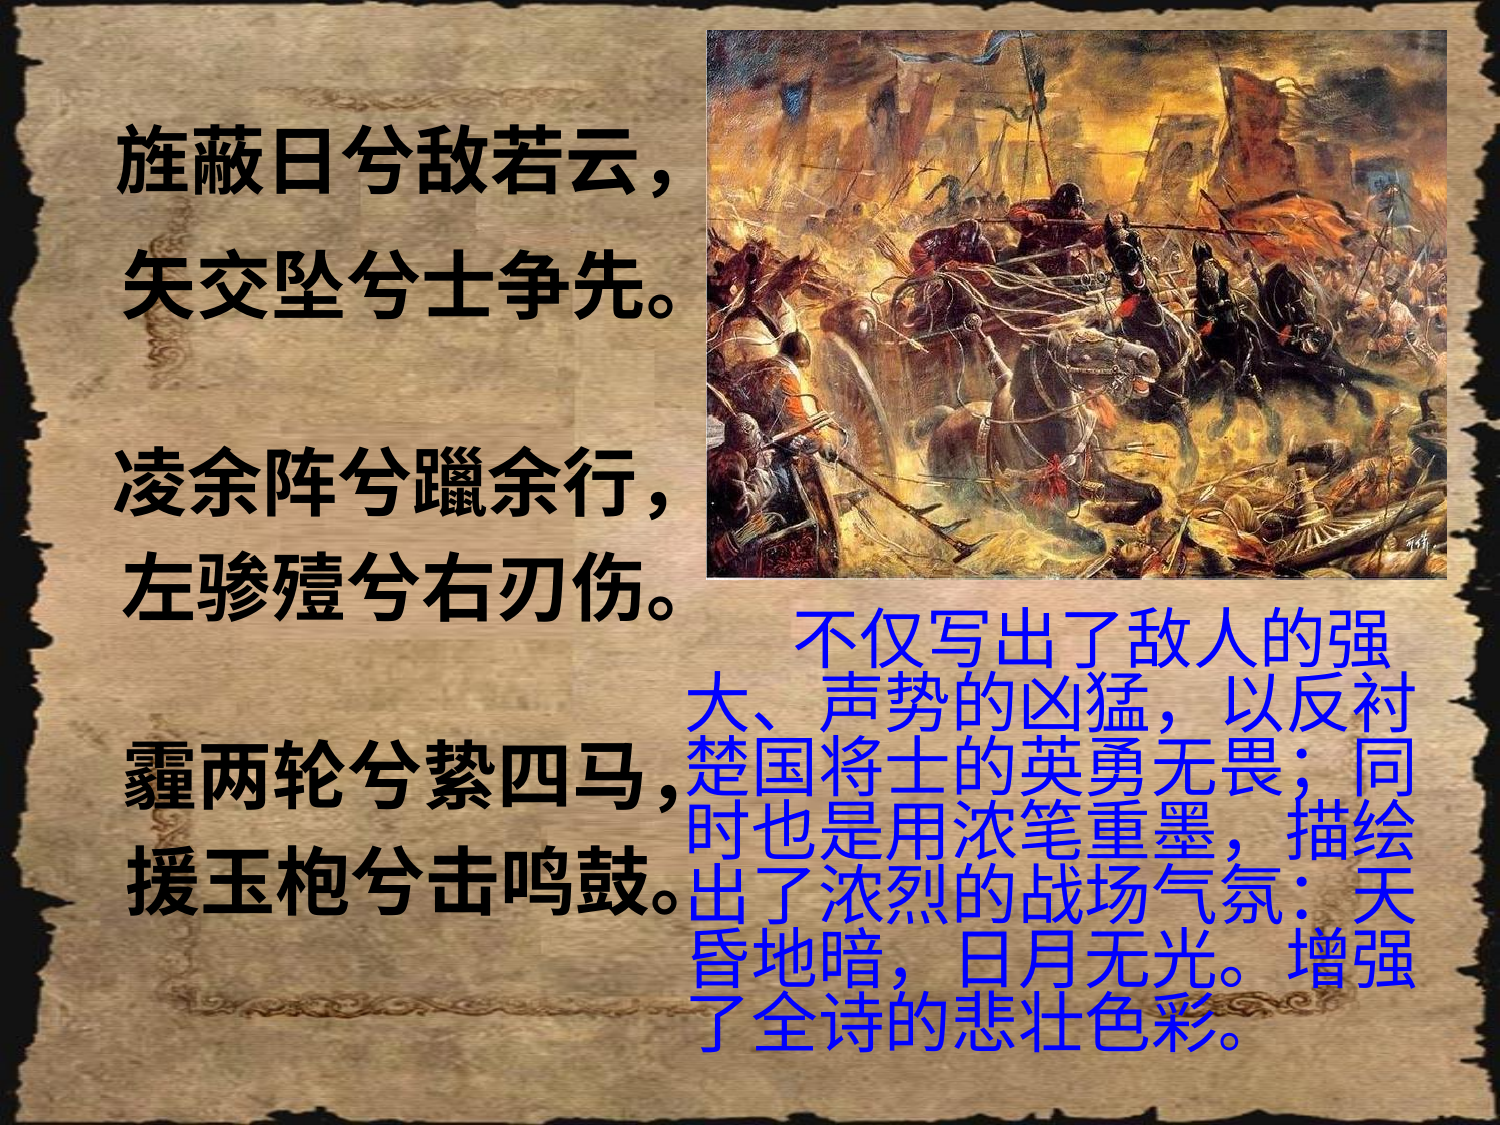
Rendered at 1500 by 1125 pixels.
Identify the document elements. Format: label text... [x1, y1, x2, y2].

text_box 霾两轮兮絷四马， [107, 721, 669, 826]
picture [0, 0, 1500, 1125]
text_box 援玉枹兮击鸣鼓。 [110, 827, 669, 932]
text_box 矢交坠兮士争先。 [106, 231, 696, 336]
text_box 不仅写出了敌人的强大、声势的凶猛，以反衬楚国将士的英勇无畏；同时也是用浓笔重墨，描绘出了浓烈的战场气氛：天昏地暗，日月无光。增强了全诗的悲壮色彩。 [669, 605, 1447, 1068]
text_box 旌蔽日兮敌若云， [100, 106, 706, 212]
text_box 凌余阵兮躐余行， [97, 427, 705, 623]
text_box 左骖殪兮右刃伤。 [106, 533, 696, 631]
